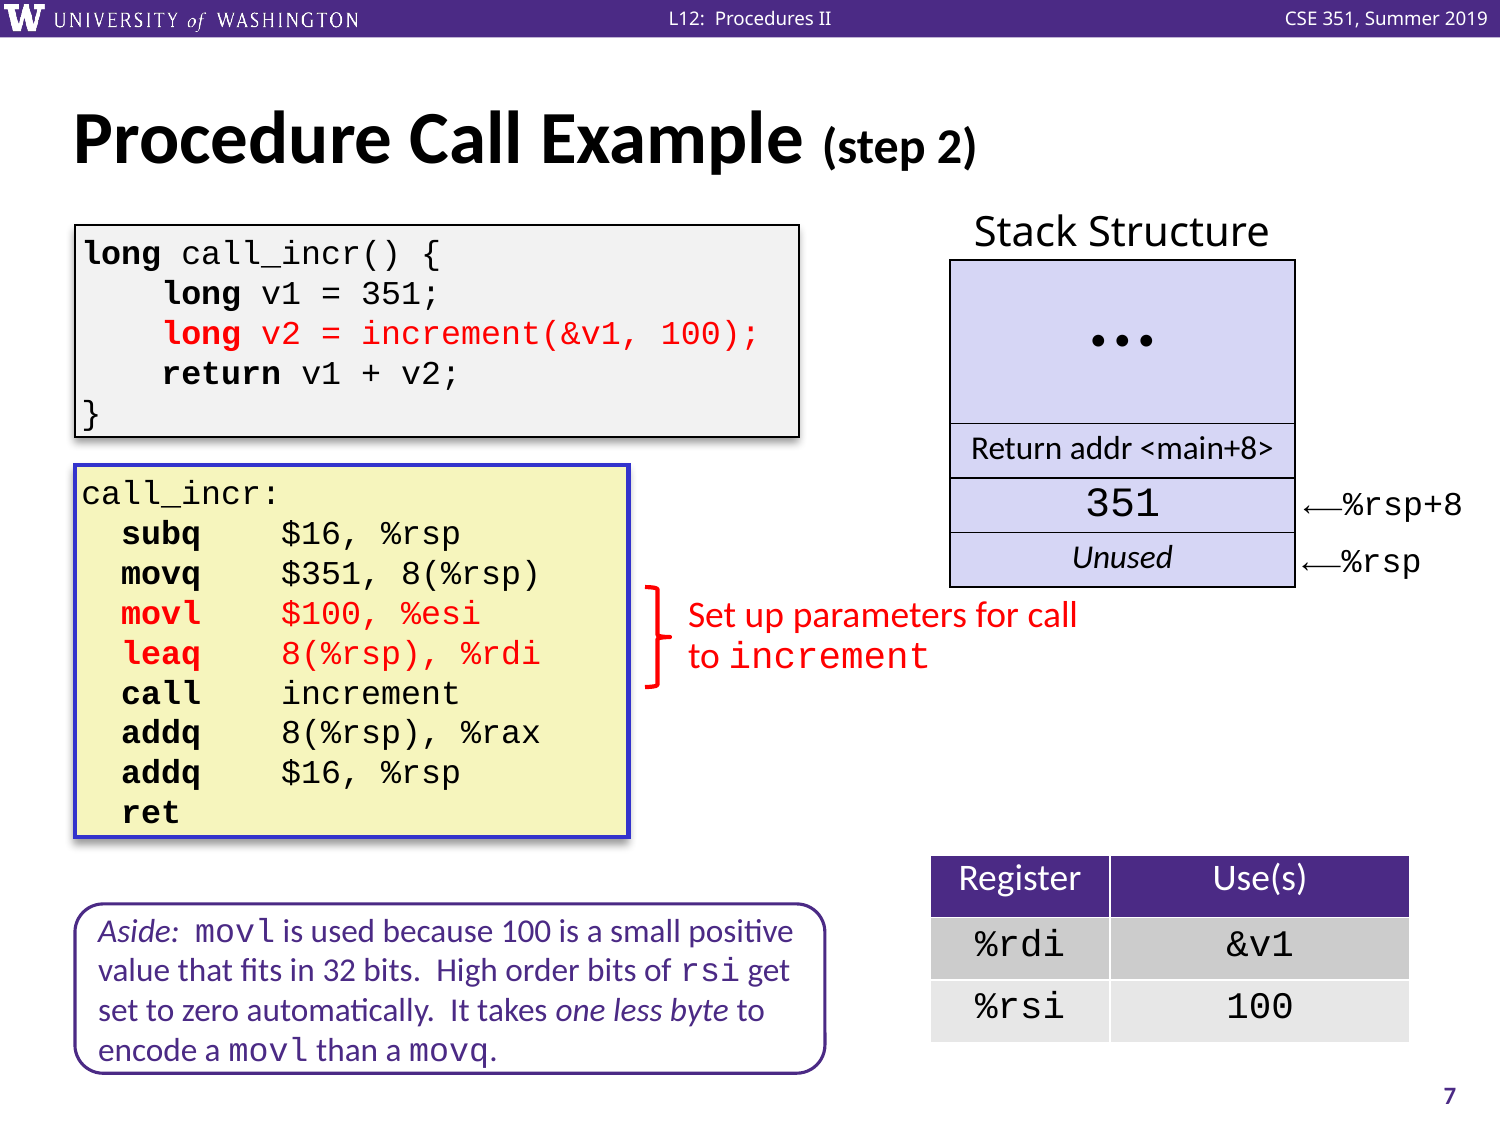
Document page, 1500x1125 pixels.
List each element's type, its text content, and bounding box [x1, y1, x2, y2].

text_box ⟵%rsp+8 [1288, 474, 1479, 530]
table_cell Return addr <main+8> [951, 424, 1294, 477]
text_box call_incr: subq $16, %rsp movq $351, 8(%rsp) movl $100, %esi leaq 8(%rsp), %rdi call increment addq 8(%rsp), %rax addq $16, %rsp ret [75, 464, 629, 837]
table_cell &v1 [1111, 918, 1409, 979]
text_box Set up parameters for call to increment [673, 588, 1103, 684]
table_cell %rsi [931, 981, 1109, 1042]
table_cell 100 [1111, 981, 1409, 1042]
table_cell 351 [951, 479, 1294, 532]
text_box Stack Structure [949, 198, 1295, 262]
table_header Use(s) [1111, 856, 1409, 917]
text_box ⟵%rsp [1286, 531, 1437, 587]
table_cell Unused [951, 533, 1286, 586]
title Procedure Call Example (step 2) [58, 71, 1438, 197]
table_header [951, 262, 1294, 315]
text_box [645, 587, 670, 687]
table_cell [951, 369, 1294, 423]
text_box long call_incr() { long v1 = 351; long v2 = increment(&v1, 100); return v1 + v2; } [74, 224, 800, 438]
text_box Aside: movl is used because 100 is a small positive value that fits in 32 bits. High order bits of rsi get set to zero automatically. It takes one less byte to encode a movl than a movq. [74, 903, 825, 1074]
picture [4, 4, 358, 32]
table_header Register [931, 856, 1109, 917]
table_cell • • • [951, 315, 1294, 369]
table_cell %rdi [931, 918, 1109, 979]
slide_number 7 [1400, 1065, 1500, 1125]
